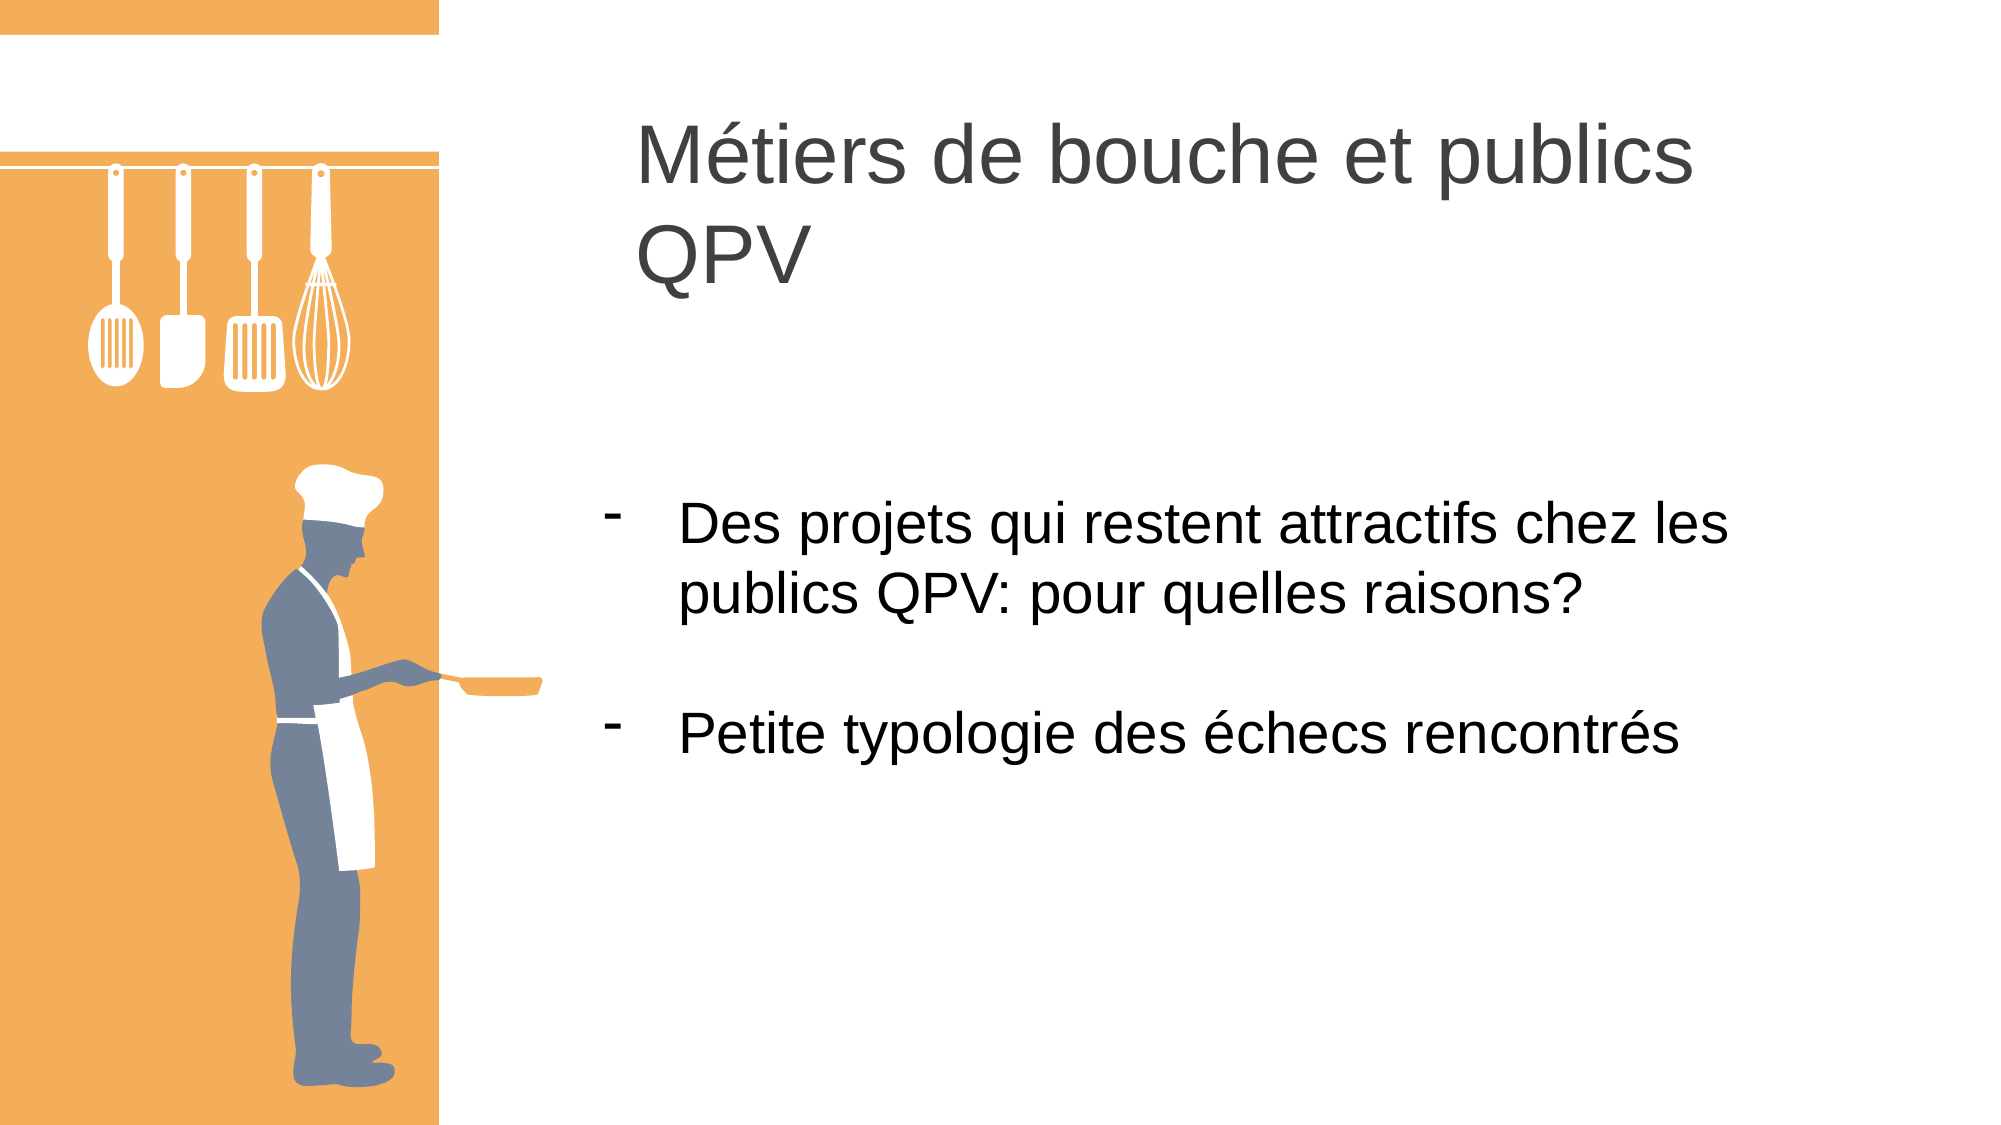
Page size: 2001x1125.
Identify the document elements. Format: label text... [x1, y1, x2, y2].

text_box Des projets qui restent attractifs chez les publics QPV: pour quelles raisons? Petite typologie des échecs rencontrés [588, 477, 1886, 773]
text_box Métiers de bouche et publics QPV [621, 92, 1853, 308]
